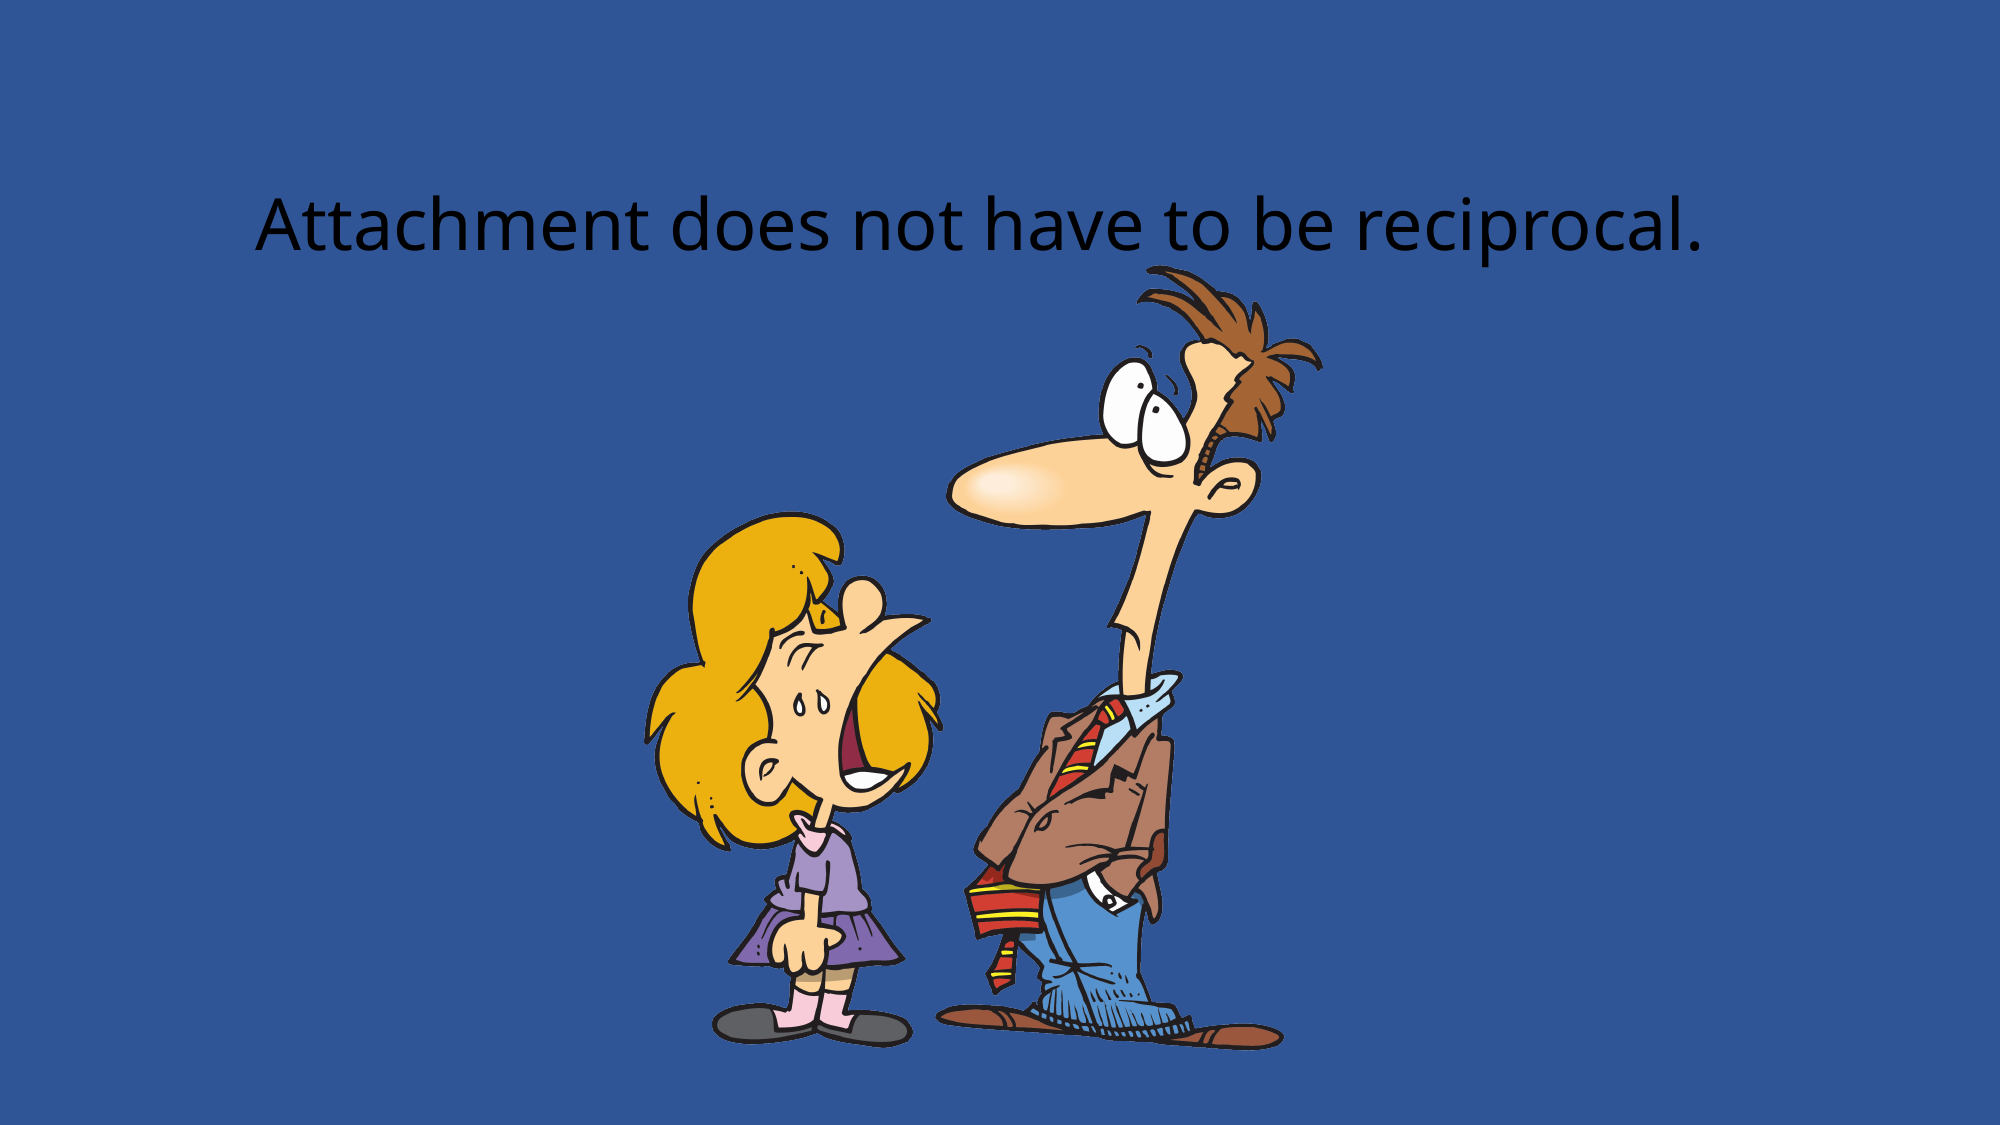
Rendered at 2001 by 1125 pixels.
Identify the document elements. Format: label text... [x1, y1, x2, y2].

title Attachment does not have to be reciprocal. [231, 117, 1732, 274]
picture [642, 264, 1323, 1052]
